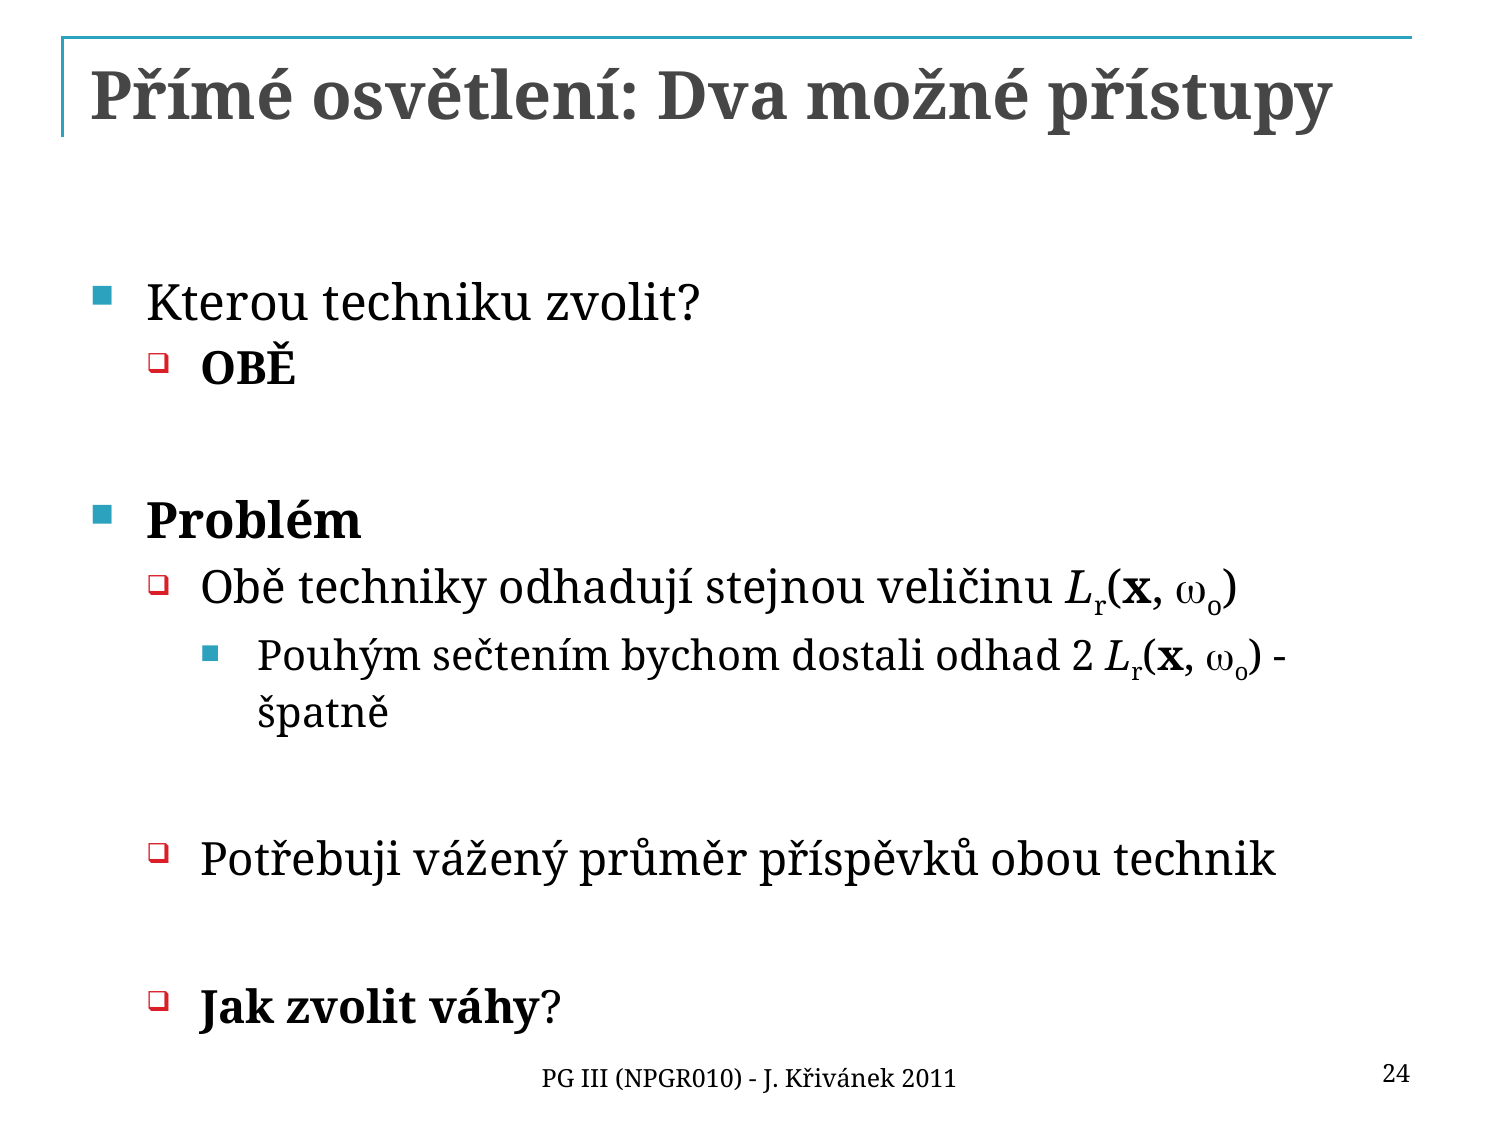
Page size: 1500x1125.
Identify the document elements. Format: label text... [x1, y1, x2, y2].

title Přímé osvětlení: Dva možné přístupy [74, 45, 1426, 233]
list Kterou techniku zvolit? OBĚ Problém Obě techniky odhadují stejnou veličinu Lr(x, wo) Pouhým sečtením bychom dostali odhad 2 Lr(x, wo) - špatně Potřebuji vážený průměr příspěvků obou technik Jak zvolit váhy? [74, 262, 1426, 1006]
footer PG III (NPGR010) - J. Křivánek 2011 [512, 1024, 988, 1101]
slide_number 24 [1074, 1023, 1426, 1100]
